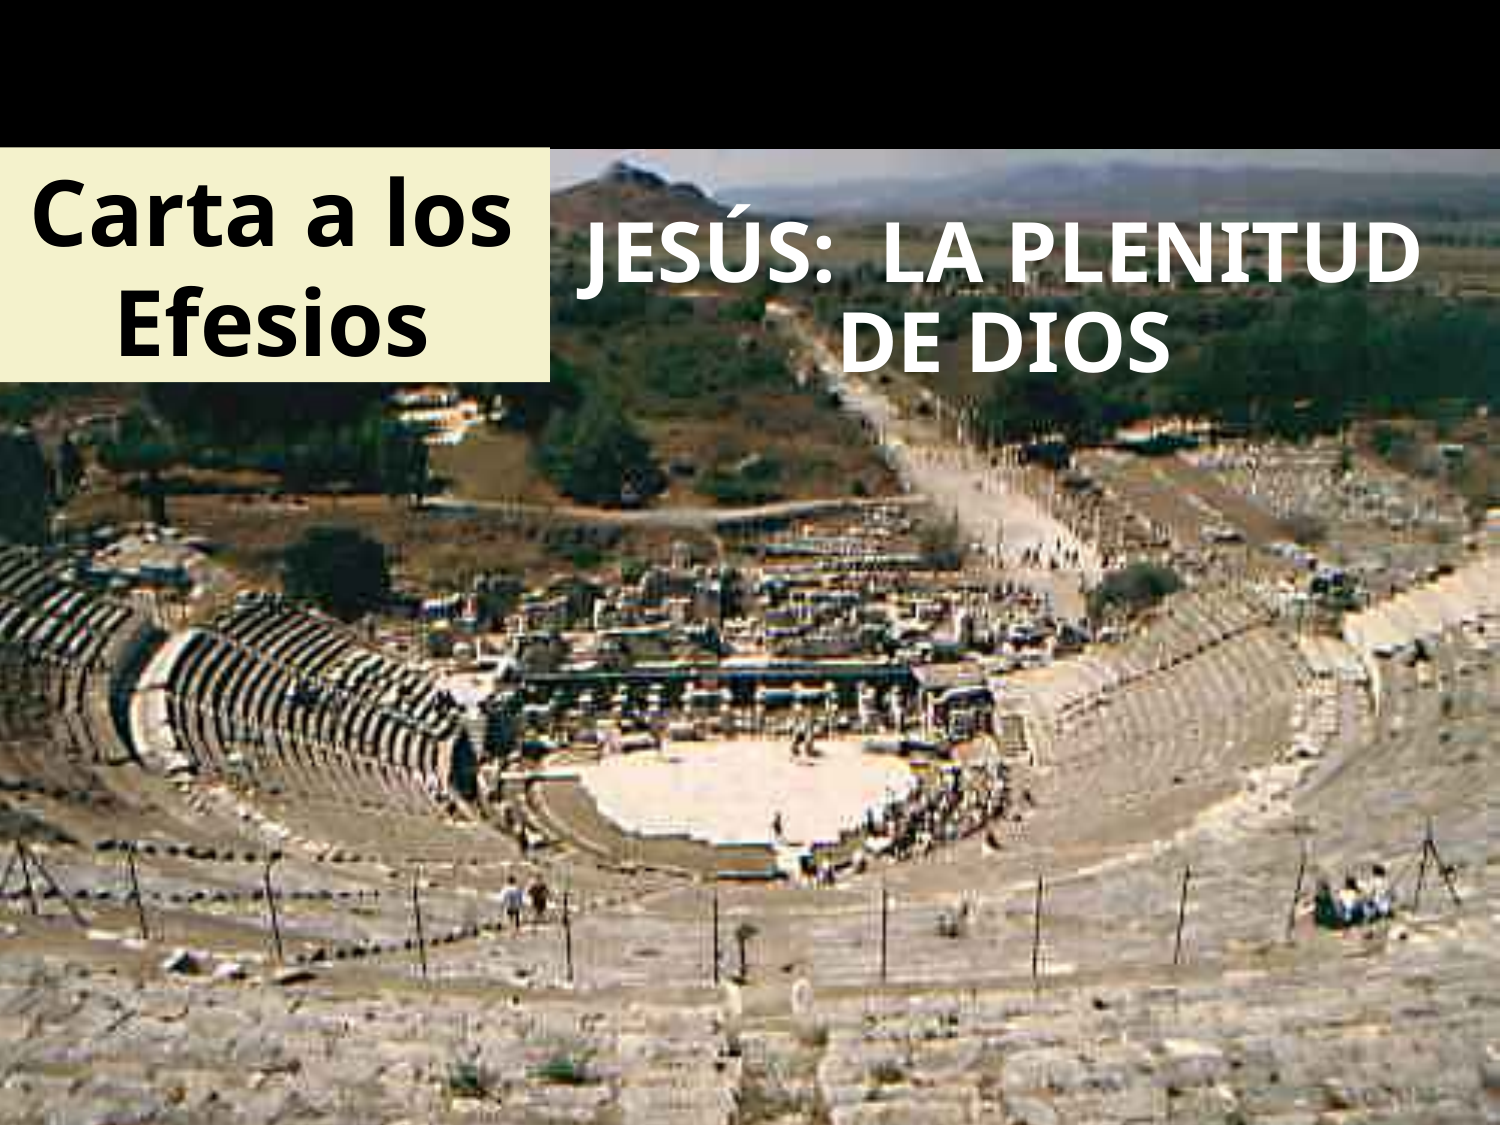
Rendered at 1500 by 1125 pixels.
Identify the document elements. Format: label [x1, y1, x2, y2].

picture [0, 149, 1500, 1125]
